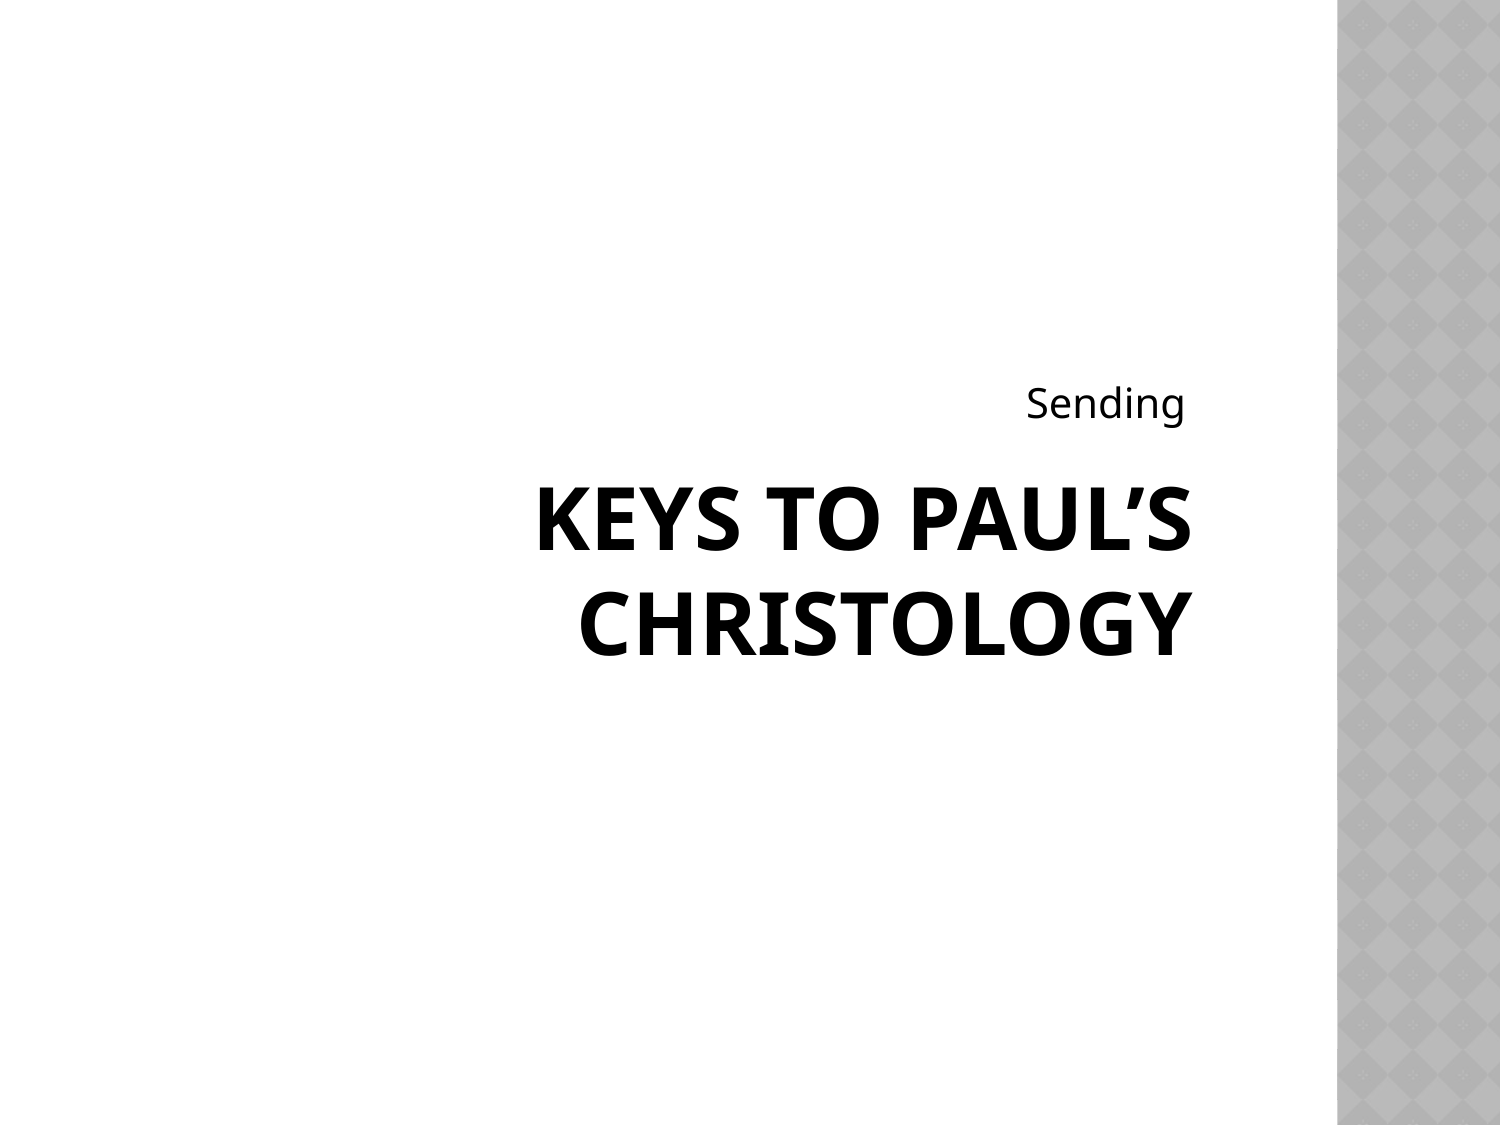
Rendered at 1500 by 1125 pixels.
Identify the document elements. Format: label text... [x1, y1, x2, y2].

list Sending [174, 312, 1202, 435]
title Keys to Paul’s Christology [174, 462, 1202, 687]
